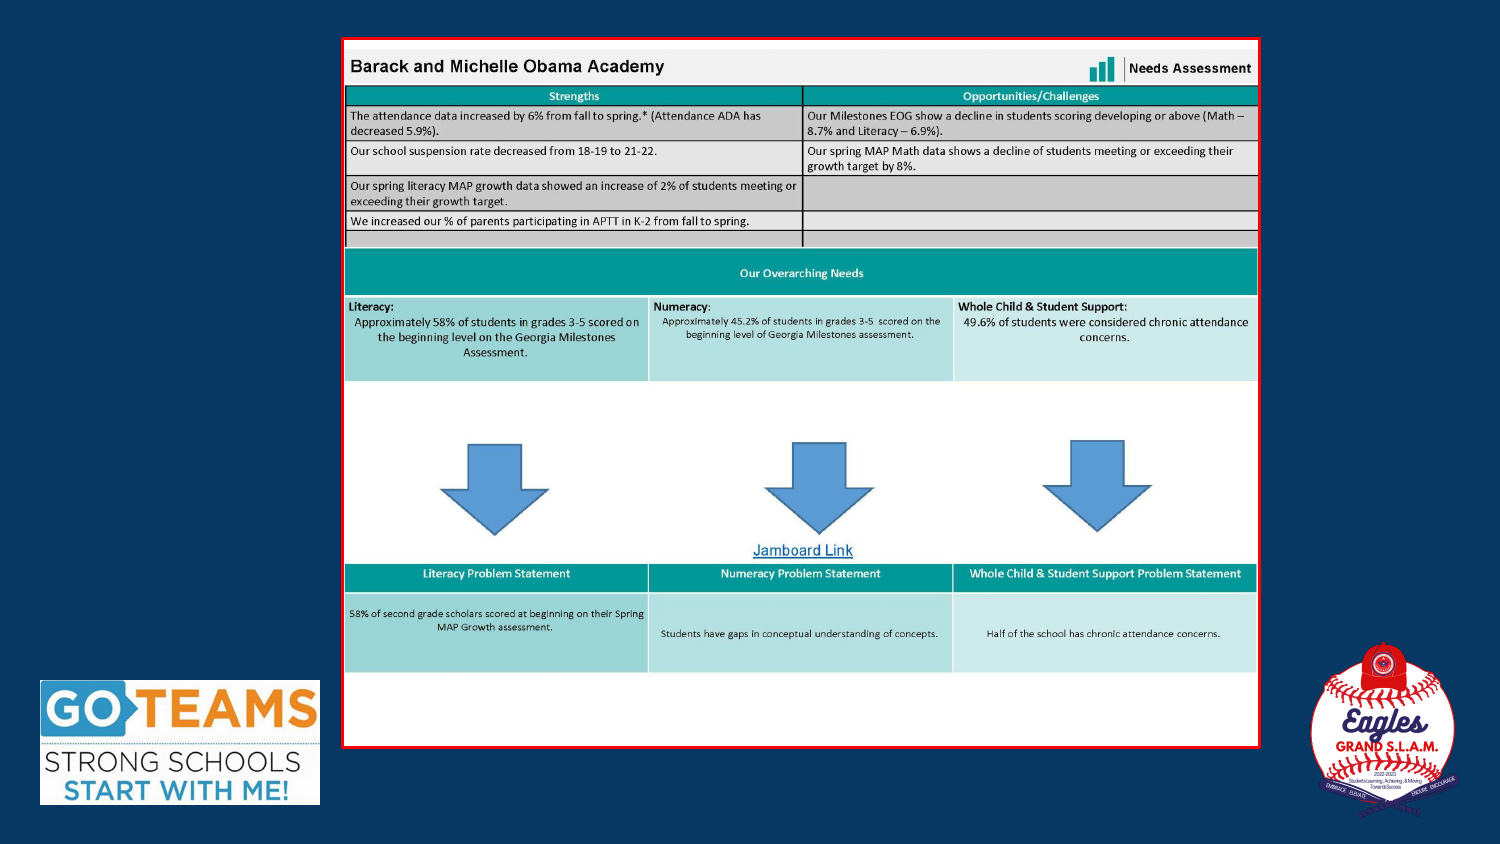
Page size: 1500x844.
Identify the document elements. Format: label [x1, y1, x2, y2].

picture [1282, 625, 1487, 830]
picture [40, 680, 320, 805]
picture [343, 39, 1259, 747]
